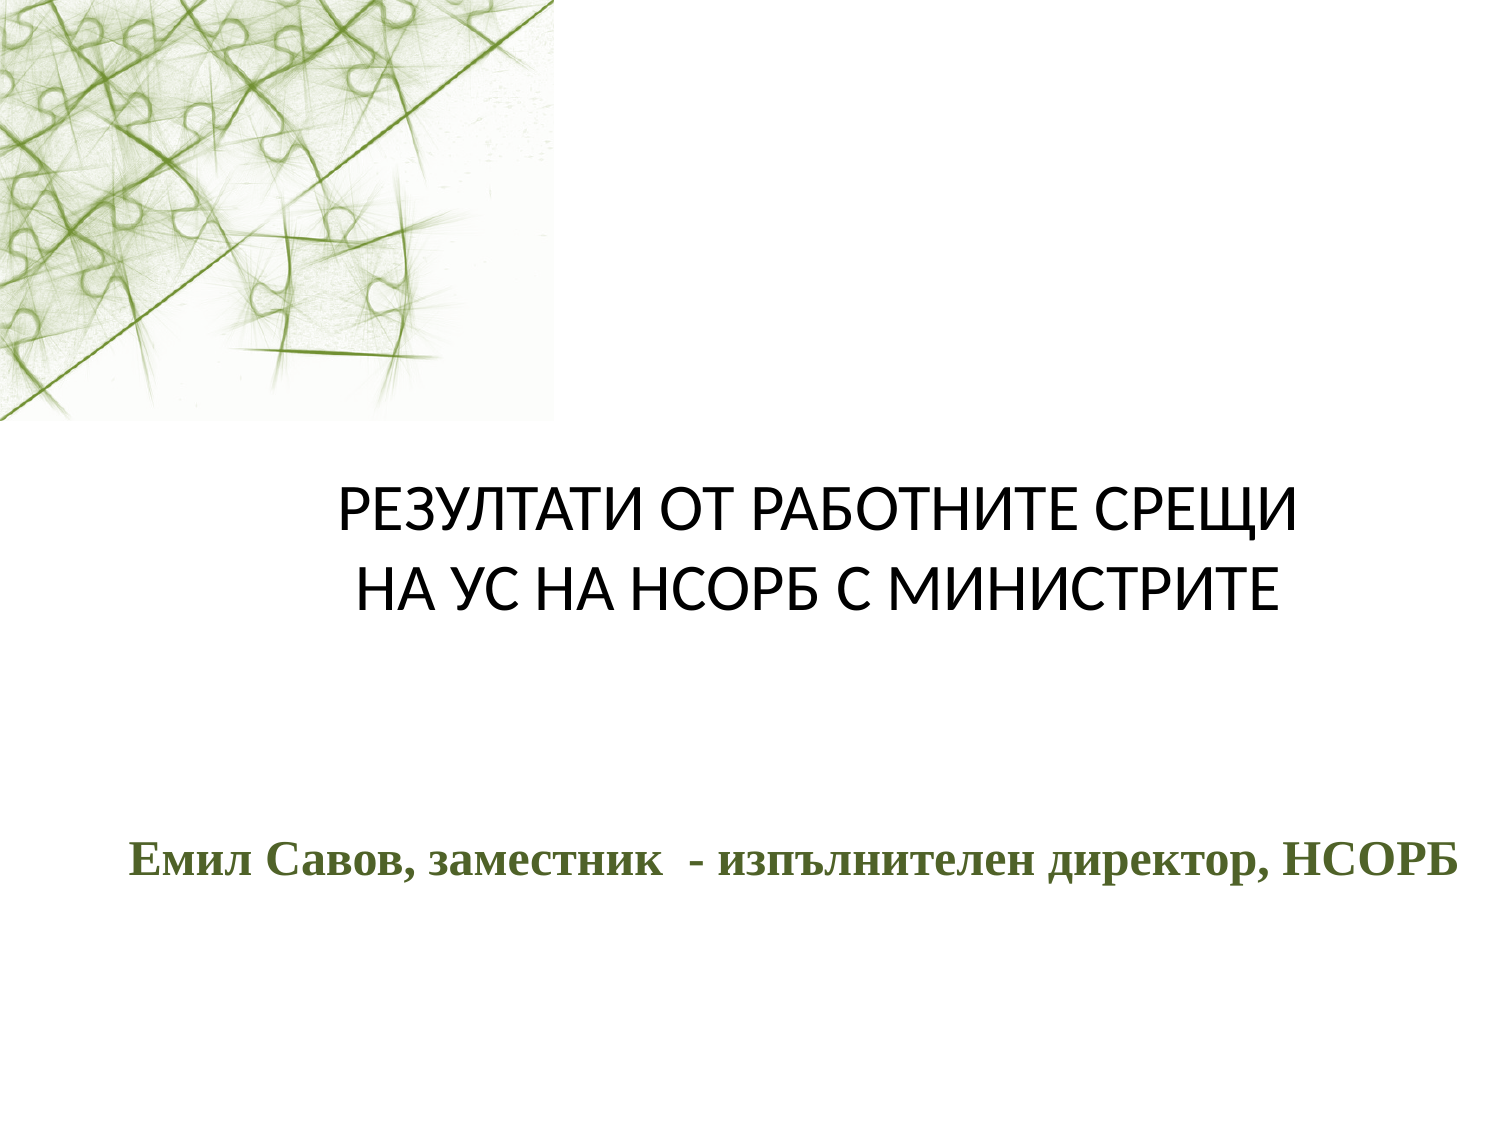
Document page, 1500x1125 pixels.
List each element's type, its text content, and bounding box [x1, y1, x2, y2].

picture [0, 0, 555, 421]
subtitle РЕЗУЛТАТИ ОТ РАБОТНИТЕ СРЕЩИ НА УС НА НСОРБ С МИНИСТРИТЕ [293, 456, 1344, 646]
text_box Емил Савов, заместник - изпълнителен директор, НСОРБ [86, 785, 1500, 926]
